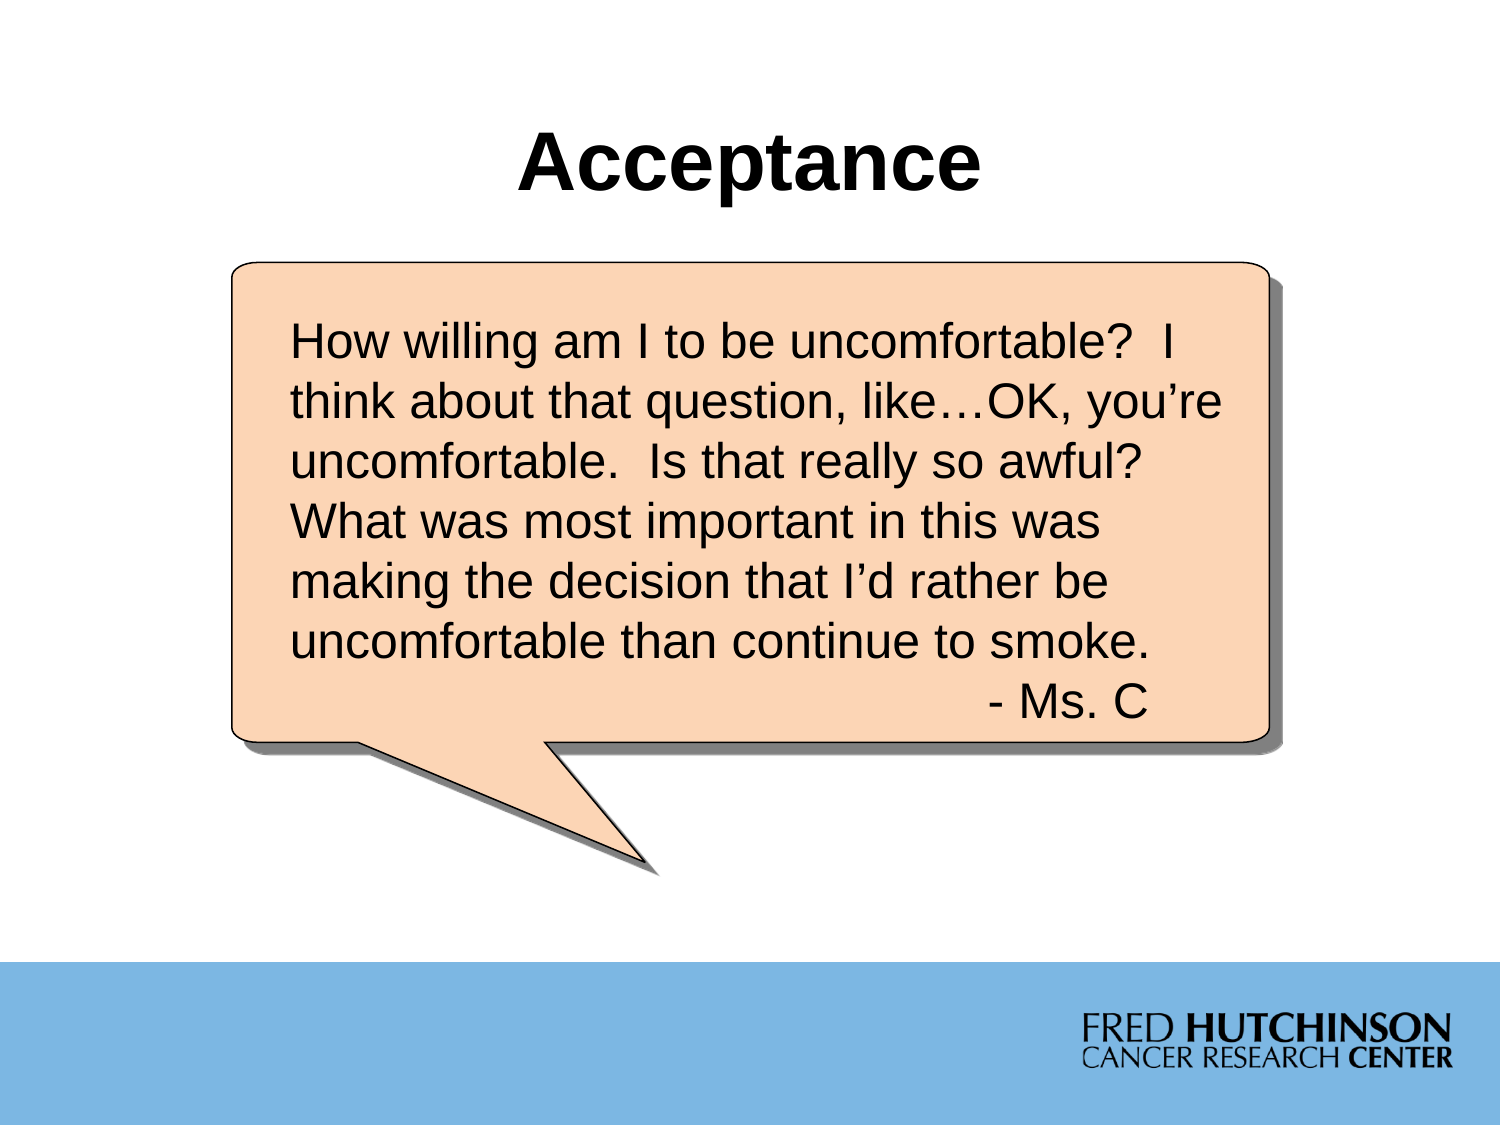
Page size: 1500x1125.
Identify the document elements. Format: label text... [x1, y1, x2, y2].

text_box [231, 262, 1270, 743]
title Acceptance [137, 99, 1363, 216]
text_box How willing am I to be uncomfortable? I think about that question, like…OK, you’re uncomfortable. Is that really so awful? What was most important in this was making the decision that I’d rather be uncomfortable than continue to smoke. - Ms. C [274, 301, 1250, 782]
text_box [452, 782, 646, 863]
picture [0, 962, 1500, 1125]
